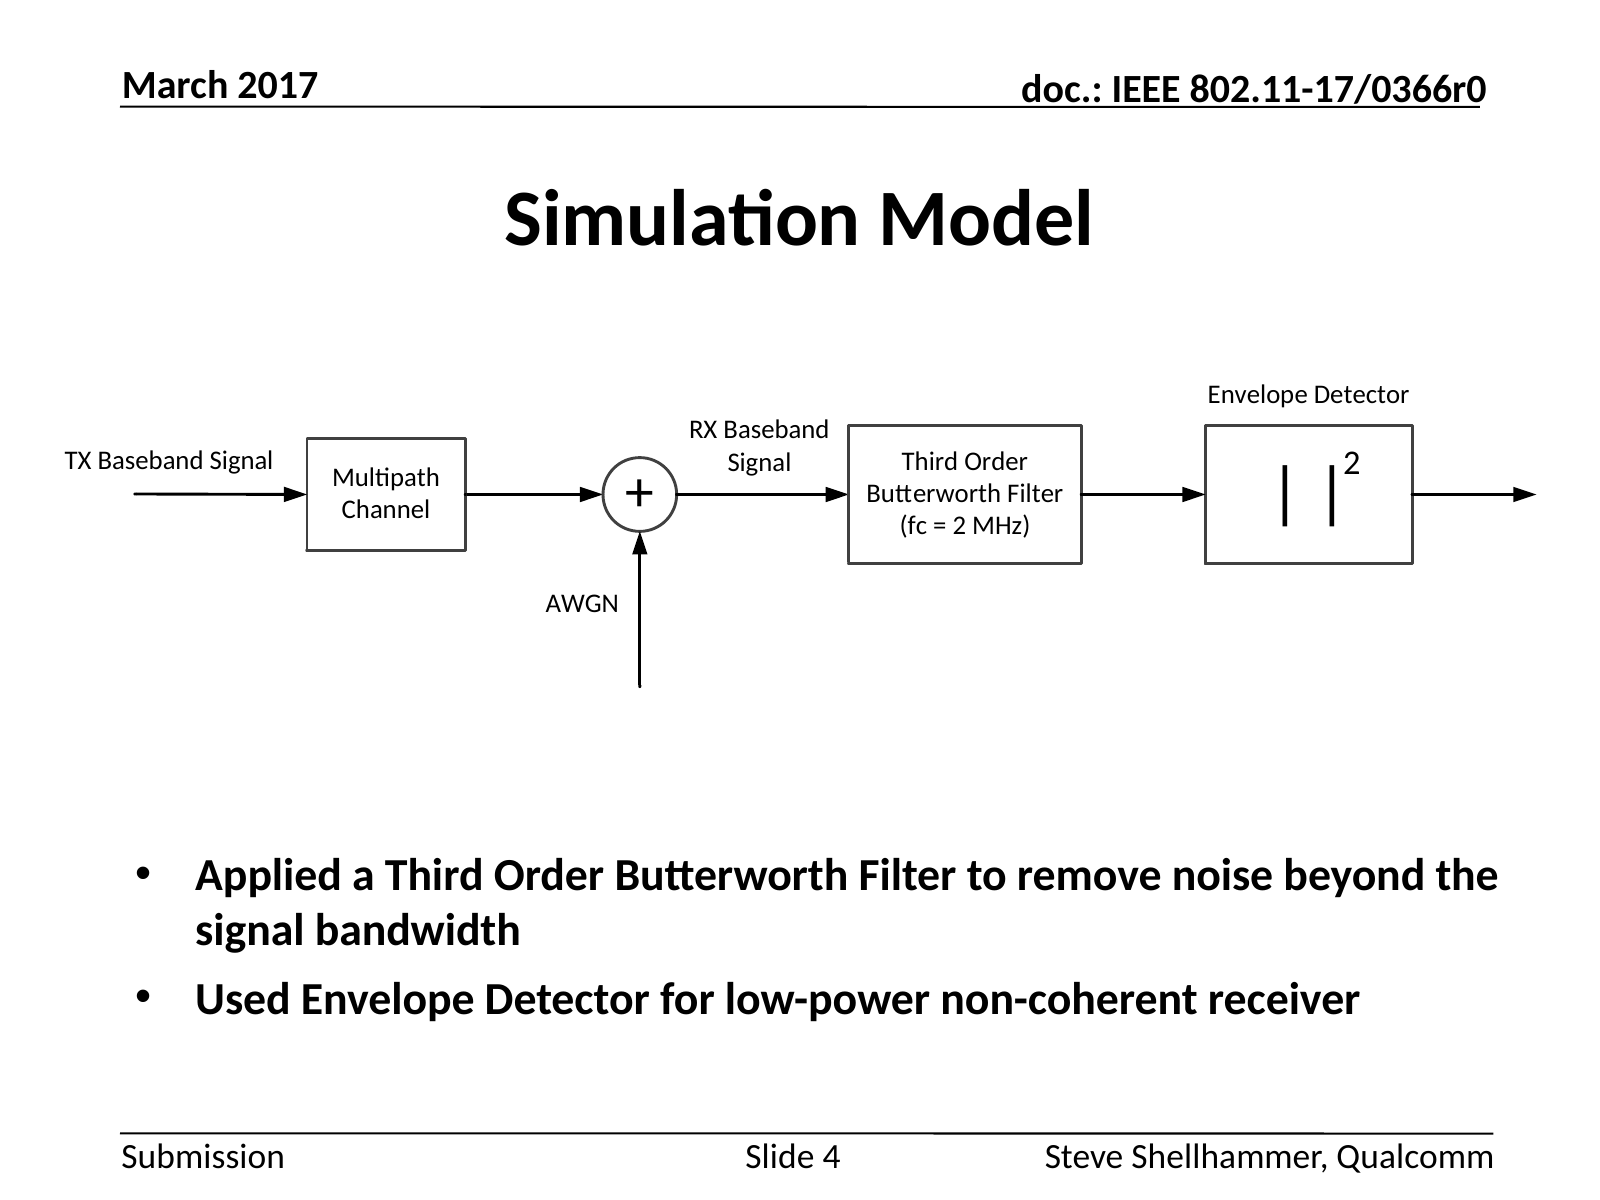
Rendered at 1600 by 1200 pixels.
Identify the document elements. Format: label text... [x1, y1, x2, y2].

picture [62, 372, 1539, 691]
list Applied a Third Order Butterworth Filter to remove noise beyond the signal bandwidth Used Envelope Detector for low-power non-coherent receiver [119, 837, 1526, 1067]
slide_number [121, 58, 451, 107]
title Simulation Model [119, 119, 1480, 307]
footer Steve Shellhammer, Qualcomm [937, 1132, 1495, 1174]
slide_number Slide 4 [733, 1132, 854, 1197]
